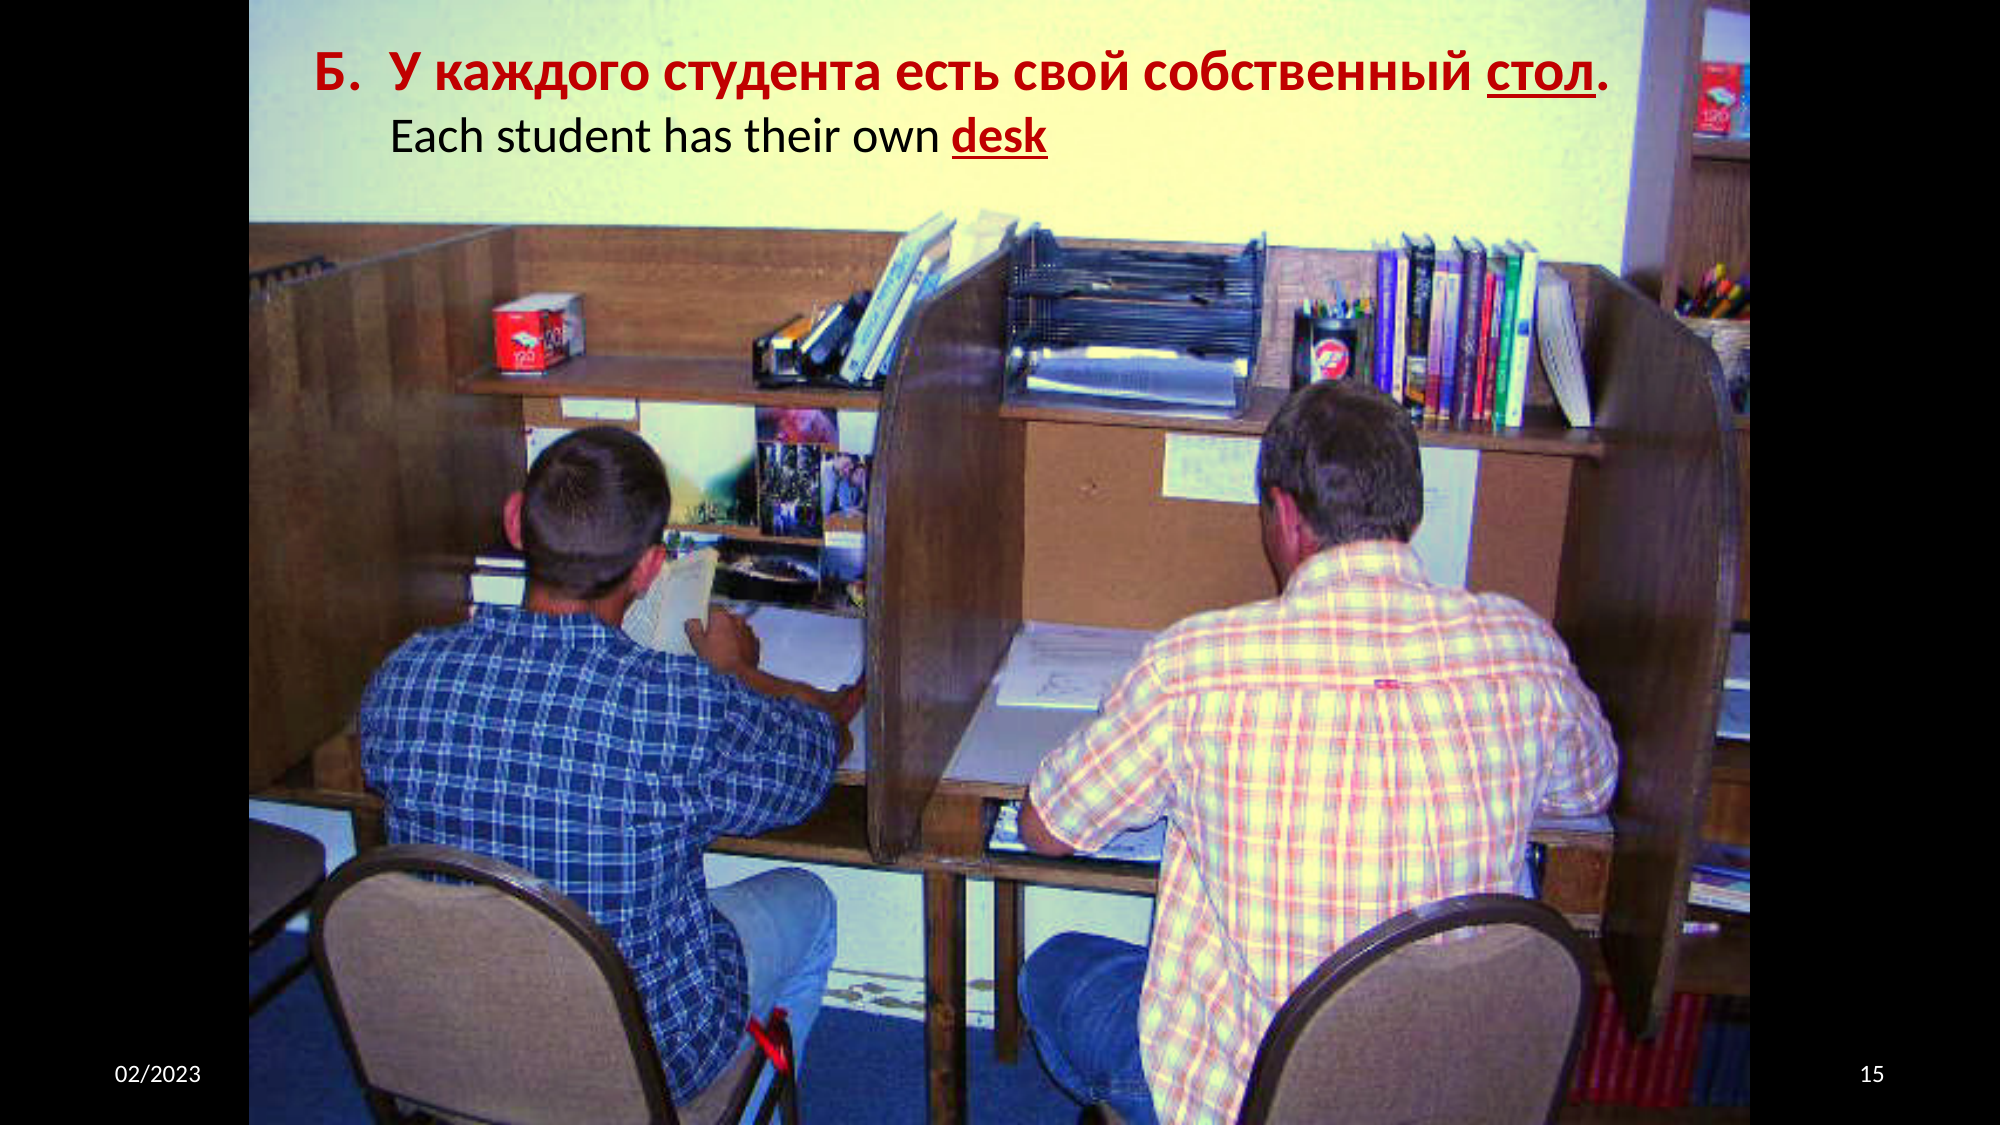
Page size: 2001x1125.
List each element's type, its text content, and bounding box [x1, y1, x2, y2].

picture [249, 0, 1751, 1125]
slide_number 02/2023 [99, 1042, 244, 1103]
slide_number 15 [1753, 1042, 1900, 1103]
